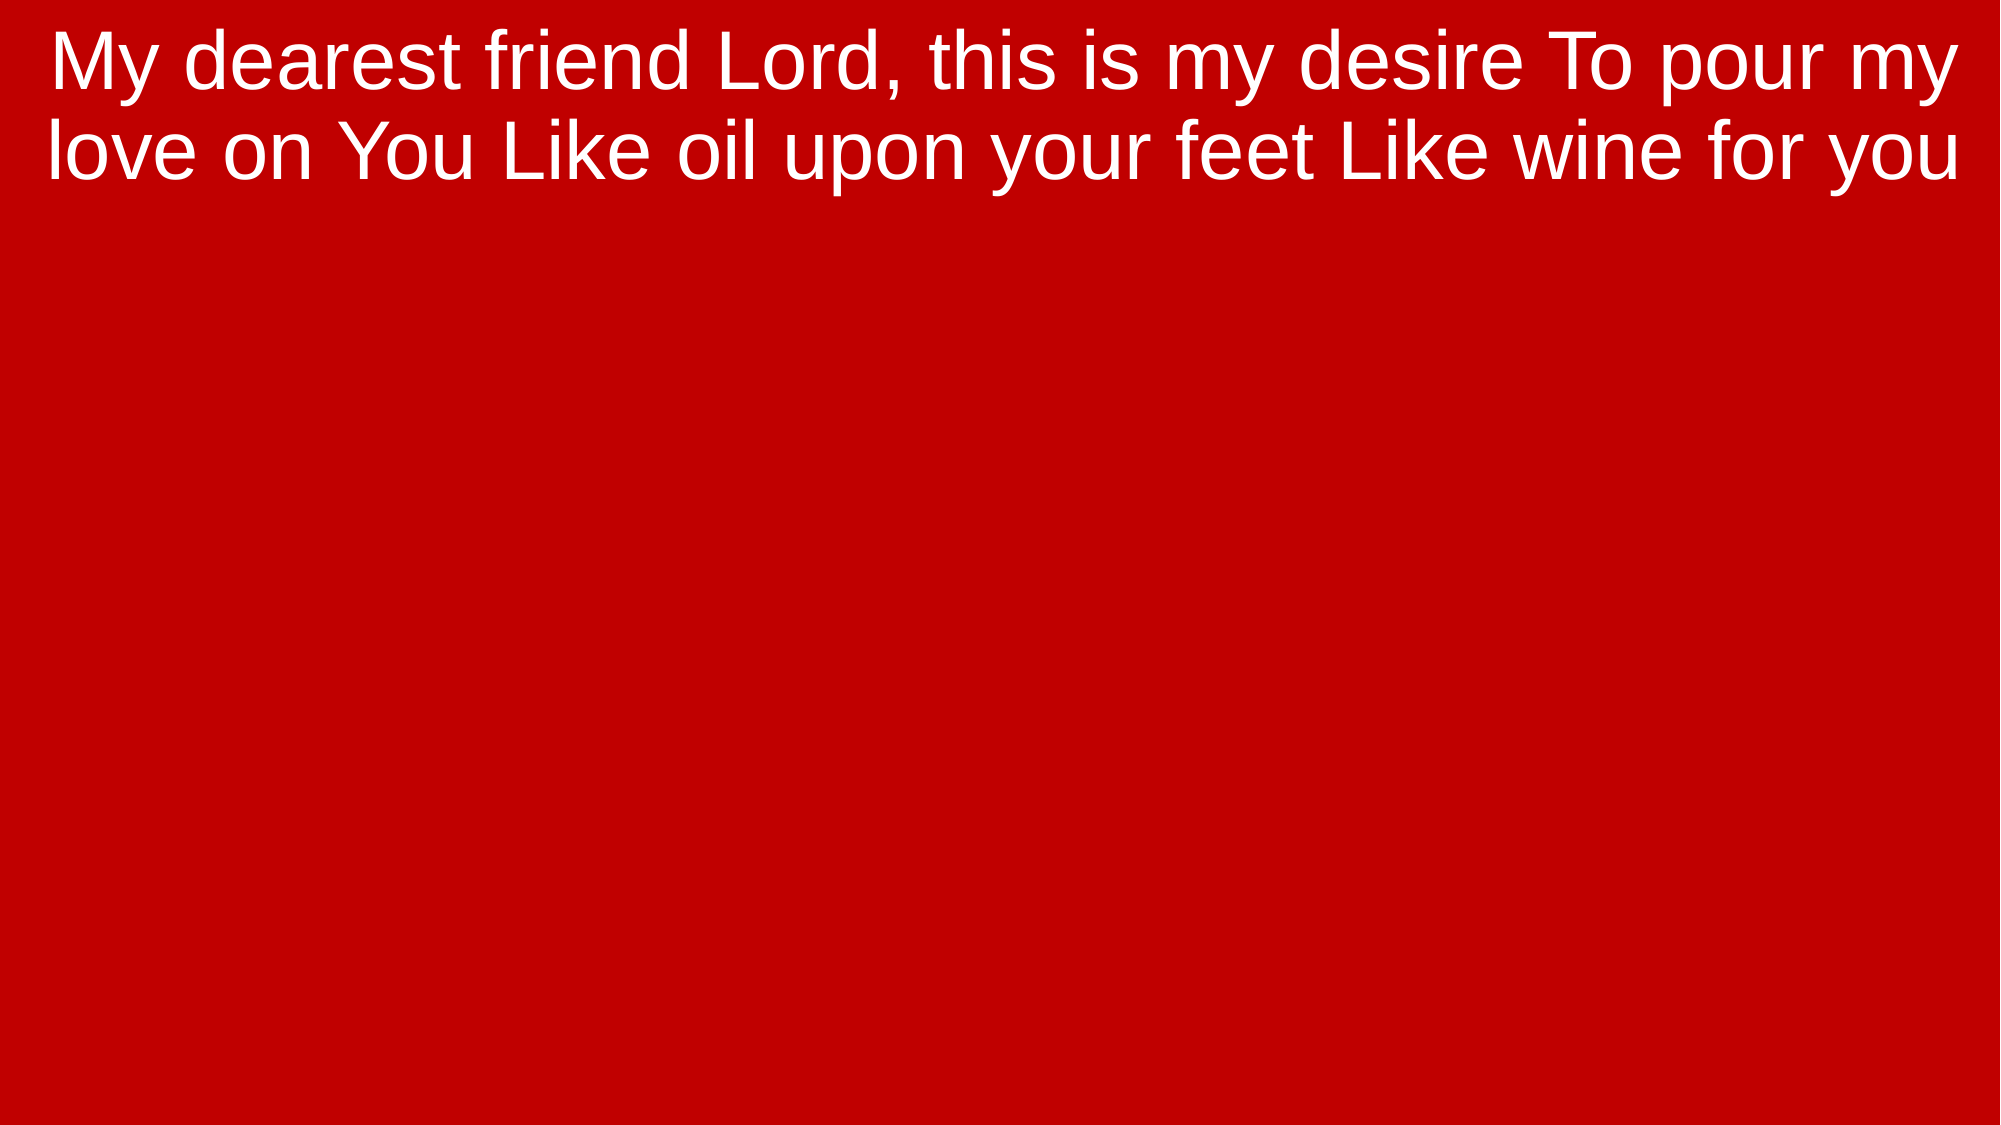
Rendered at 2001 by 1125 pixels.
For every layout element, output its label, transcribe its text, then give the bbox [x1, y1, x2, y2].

list My dearest friend Lord, this is my desire To pour my love on You Like oil upon your feet Like wine for you [10, 9, 2000, 784]
